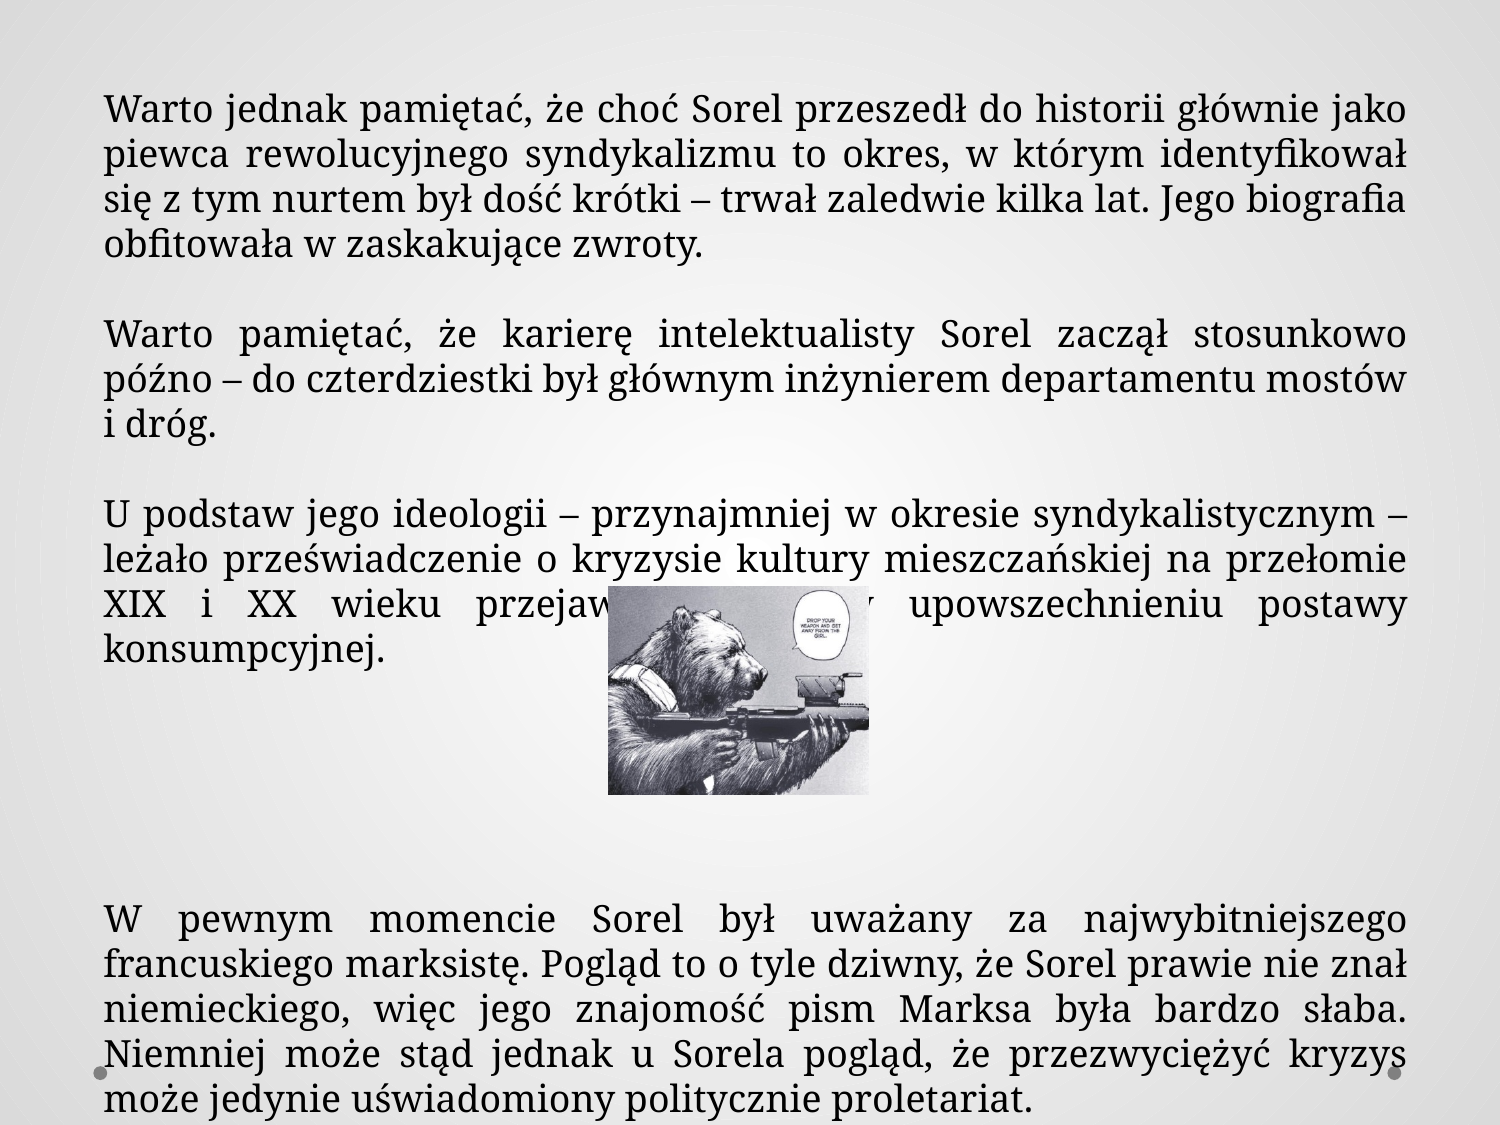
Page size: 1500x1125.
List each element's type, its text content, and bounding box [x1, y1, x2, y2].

text_box Warto jednak pamiętać, że choć Sorel przeszedł do historii głównie jako piewca rewolucyjnego syndykalizmu to okres, w którym identyfikował się z tym nurtem był dość krótki – trwał zaledwie kilka lat. Jego biografia obfitowała w zaskakujące zwroty. Warto pamiętać, że karierę intelektualisty Sorel zaczął stosunkowo późno – do czterdziestki był głównym inżynierem departamentu mostów i dróg. U podstaw jego ideologii – przynajmniej w okresie syndykalistycznym – leżało przeświadczenie o kryzysie kultury mieszczańskiej na przełomie XIX i XX wieku przejawiające się w upowszechnieniu postawy konsumpcyjnej. W pewnym momencie Sorel był uważany za najwybitniejszego francuskiego marksistę. Pogląd to o tyle dziwny, że Sorel prawie nie znał niemieckiego, więc jego znajomość pism Marksa była bardzo słaba. Niemniej może stąd jednak u Sorela pogląd, że przezwyciężyć kryzys może jedynie uświadomiony politycznie proletariat. [88, 78, 1424, 1125]
picture [608, 585, 869, 795]
